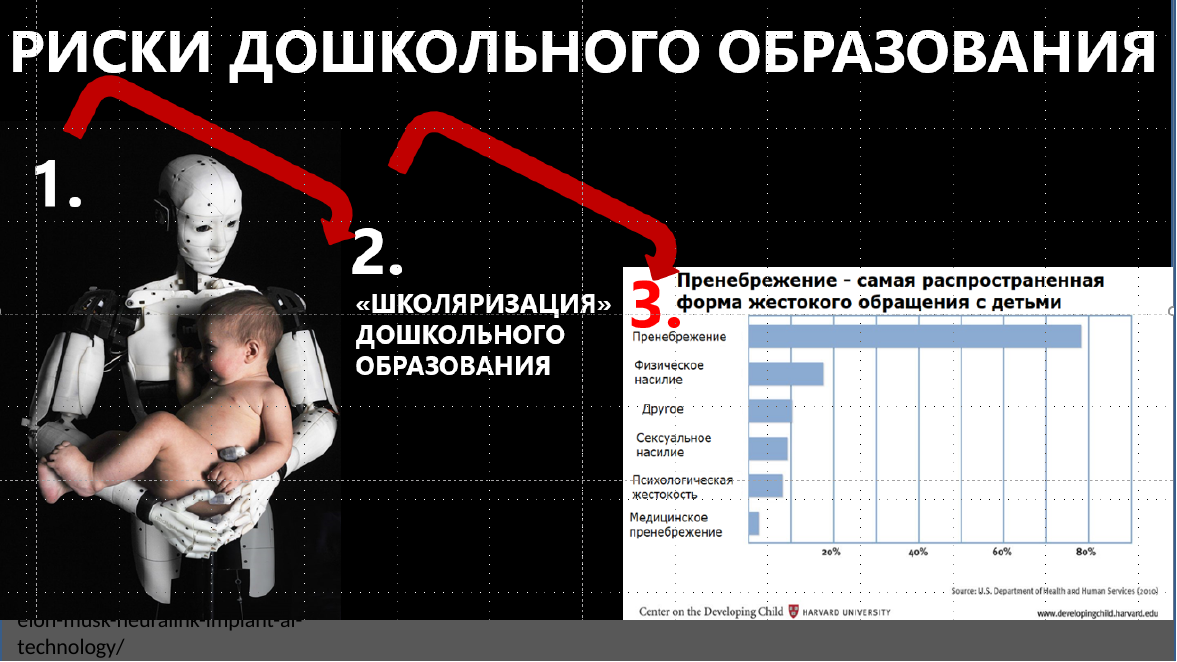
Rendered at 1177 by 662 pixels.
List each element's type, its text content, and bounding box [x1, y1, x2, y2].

text_box https://www.dezeen.com/2019/07/22/elon-musk-neuralink-implant-ai-technology/ [2, 620, 406, 662]
picture [0, 0, 1174, 620]
text_box [406, 0, 1176, 662]
